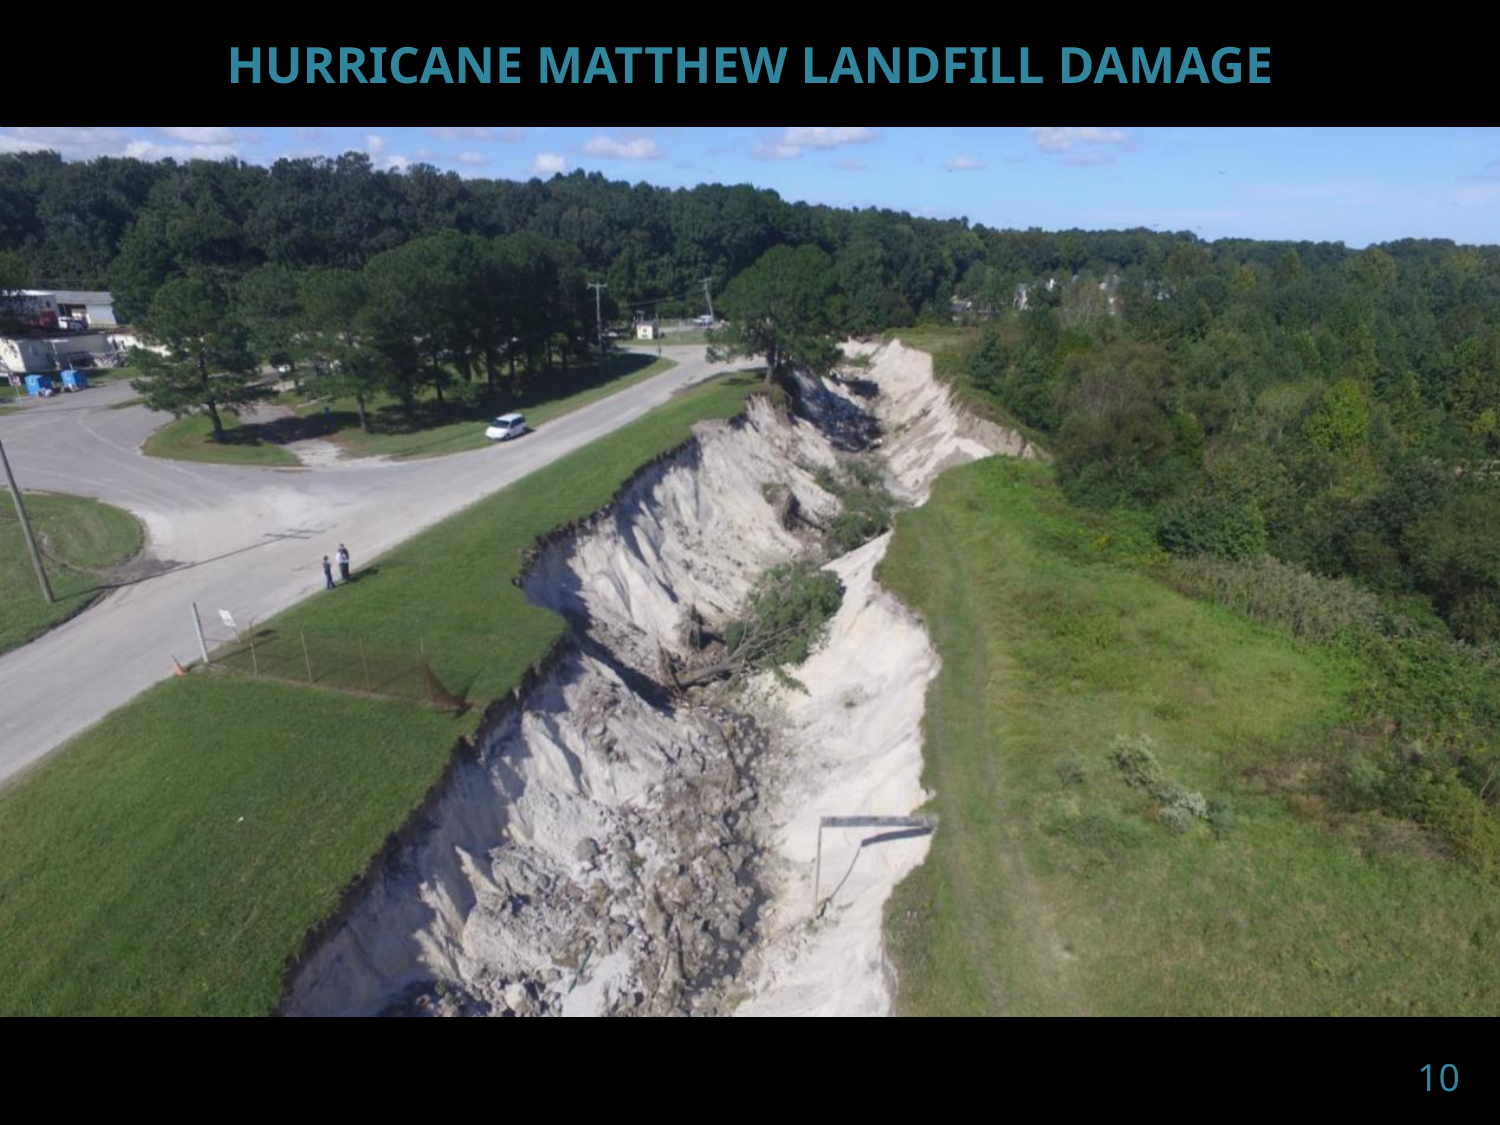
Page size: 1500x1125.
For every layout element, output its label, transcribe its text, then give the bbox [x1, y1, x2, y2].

picture [0, 124, 1500, 1125]
text_box HURRICANE MATTHEW LANDFILL DAMAGE [0, 2, 1500, 124]
